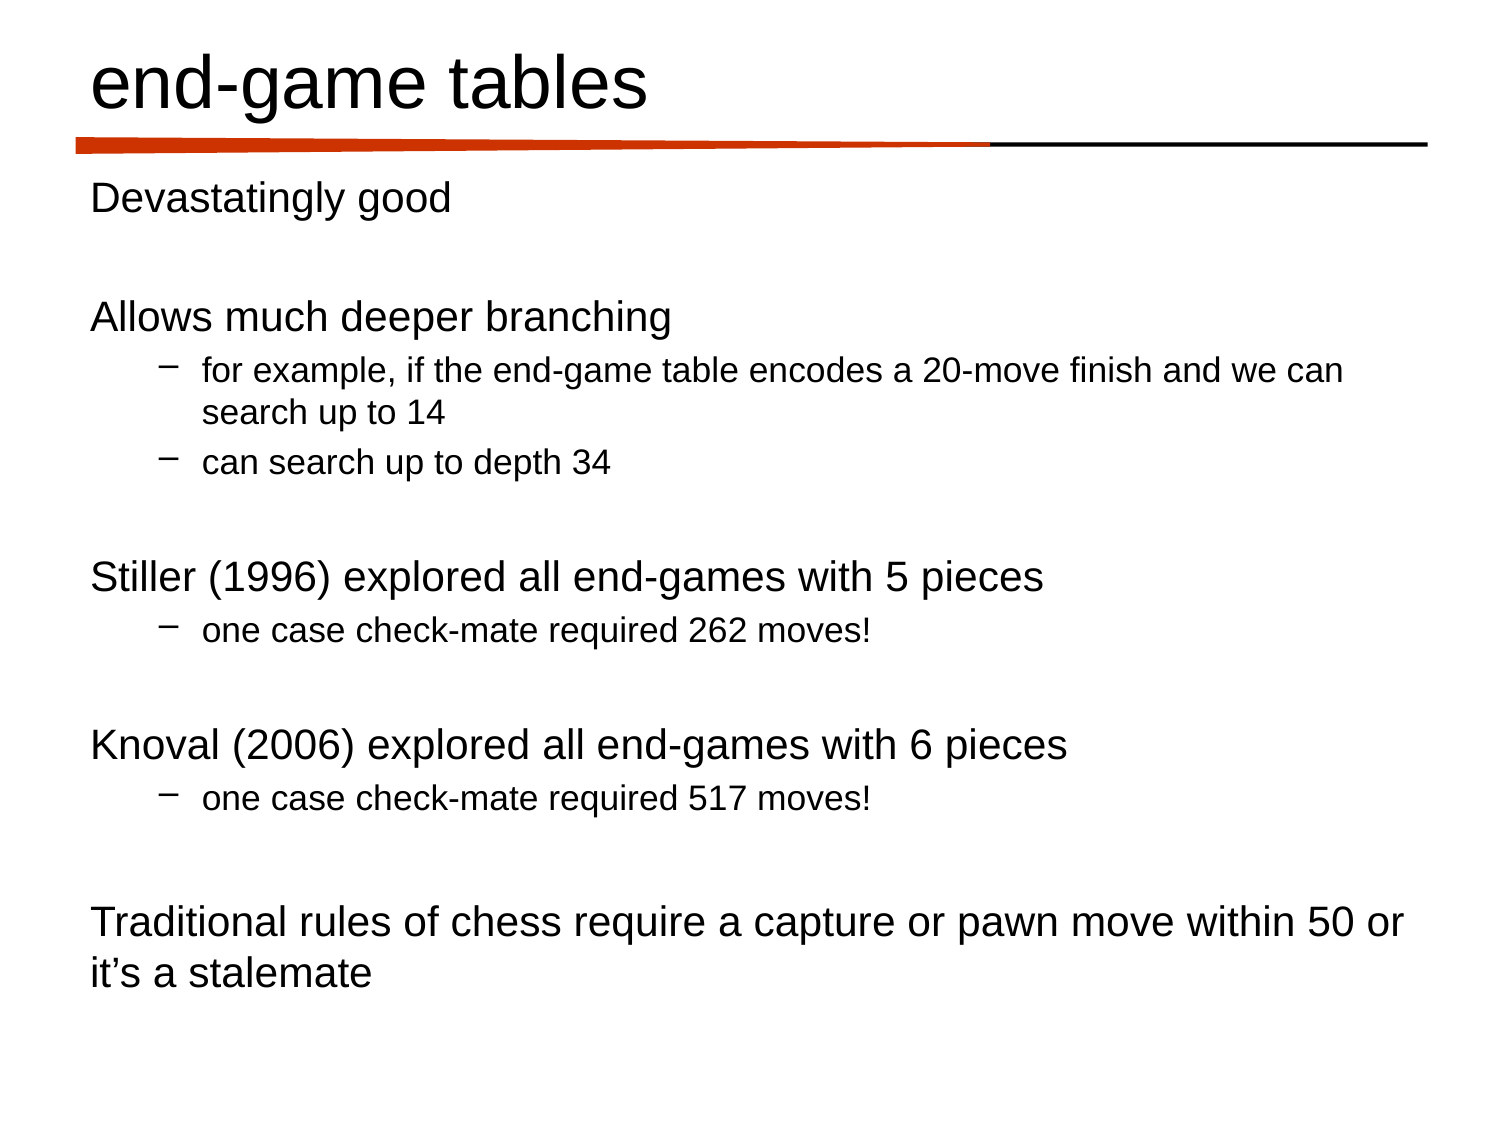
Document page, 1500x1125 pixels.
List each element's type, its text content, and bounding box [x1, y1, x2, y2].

title end-game tables [74, 24, 1426, 133]
list Devastatingly good Allows much deeper branching for example, if the end-game table encodes a 20-move finish and we can search up to 14 can search up to depth 34 Stiller (1996) explored all end-games with 5 pieces one case check-mate required 262 moves! Knoval (2006) explored all end-games with 6 pieces one case check-mate required 517 moves! Traditional rules of chess require a capture or pawn move within 50 or it’s a stalemate [74, 162, 1426, 1006]
